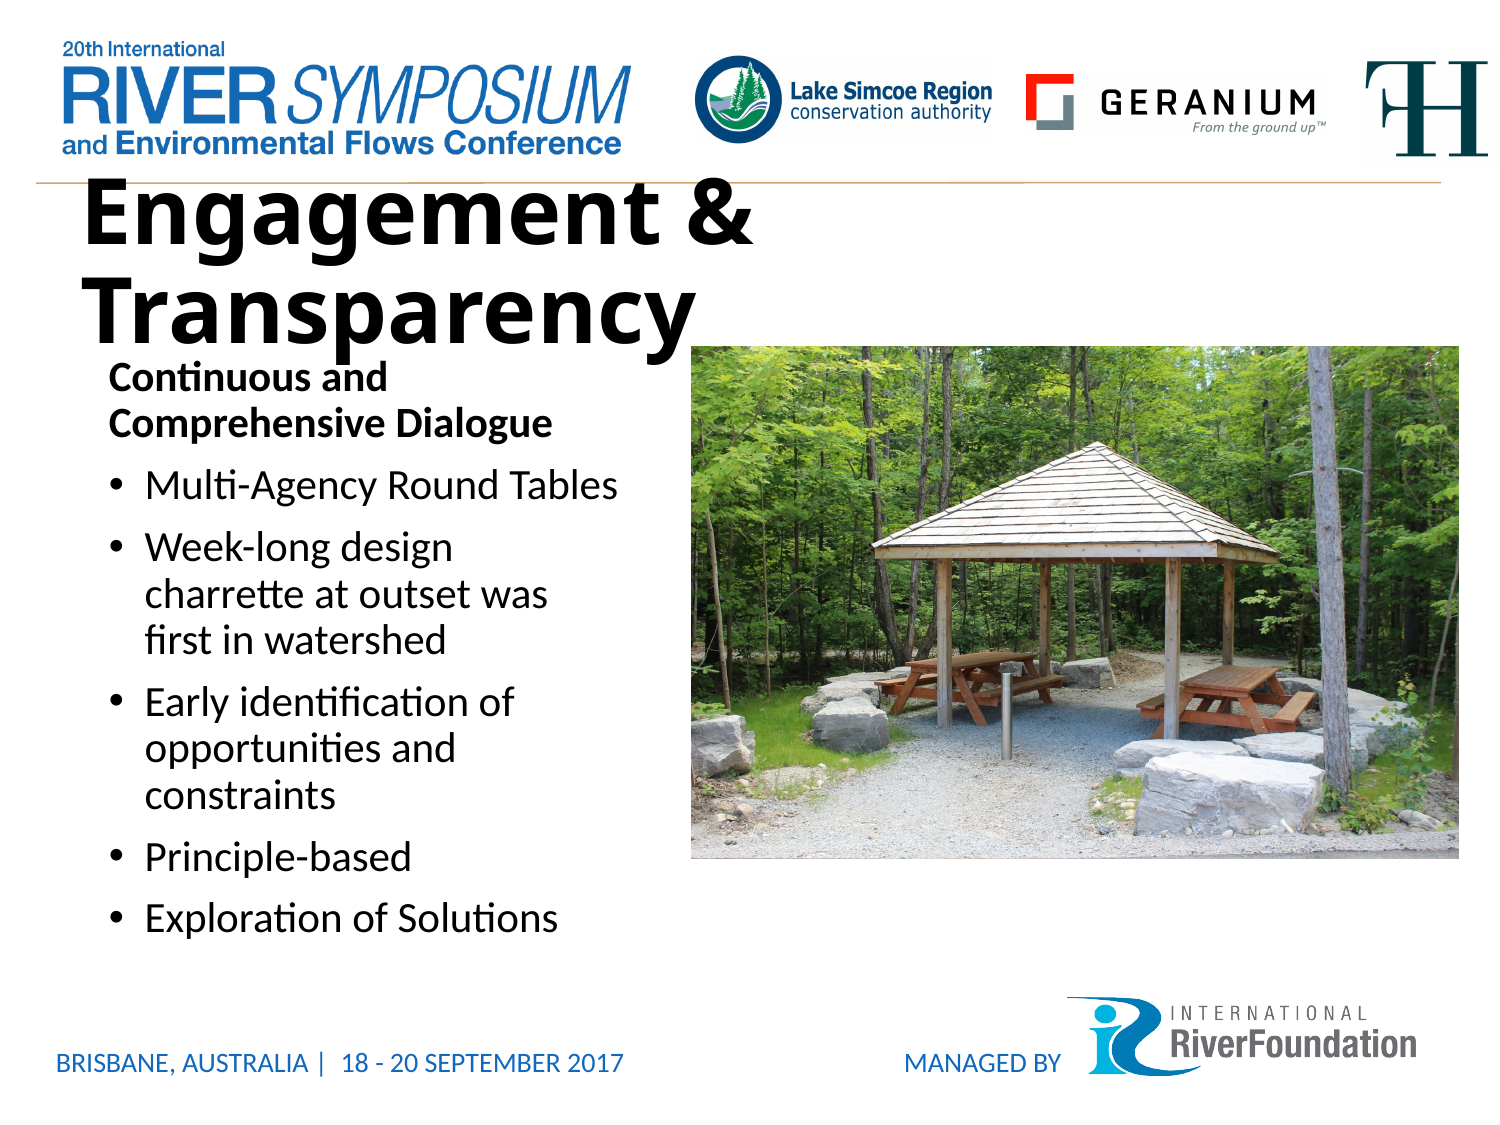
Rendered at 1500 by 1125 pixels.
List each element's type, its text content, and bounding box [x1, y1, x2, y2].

title Engagement & Transparency [65, 184, 1360, 352]
list Continuous and Comprehensive Dialogue Multi-Agency Round Tables Week-long design charrette at outset was first in watershed Early identification of opportunities and constraints Principle-based Exploration of Solutions [93, 346, 638, 980]
picture [1025, 74, 1326, 135]
picture [30, 27, 661, 179]
text_box BRISBANE, AUSTRALIA | 18 - 20 SEPTEMBER 2017 [40, 1036, 713, 1086]
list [691, 346, 1459, 859]
picture [1067, 997, 1139, 1076]
title Engagement & Transparency [65, 176, 1360, 182]
picture [694, 54, 993, 145]
picture [1109, 1031, 1118, 1062]
picture [1127, 997, 1416, 1076]
picture [1358, 52, 1497, 170]
text_box MANAGED BY [889, 1036, 1100, 1086]
